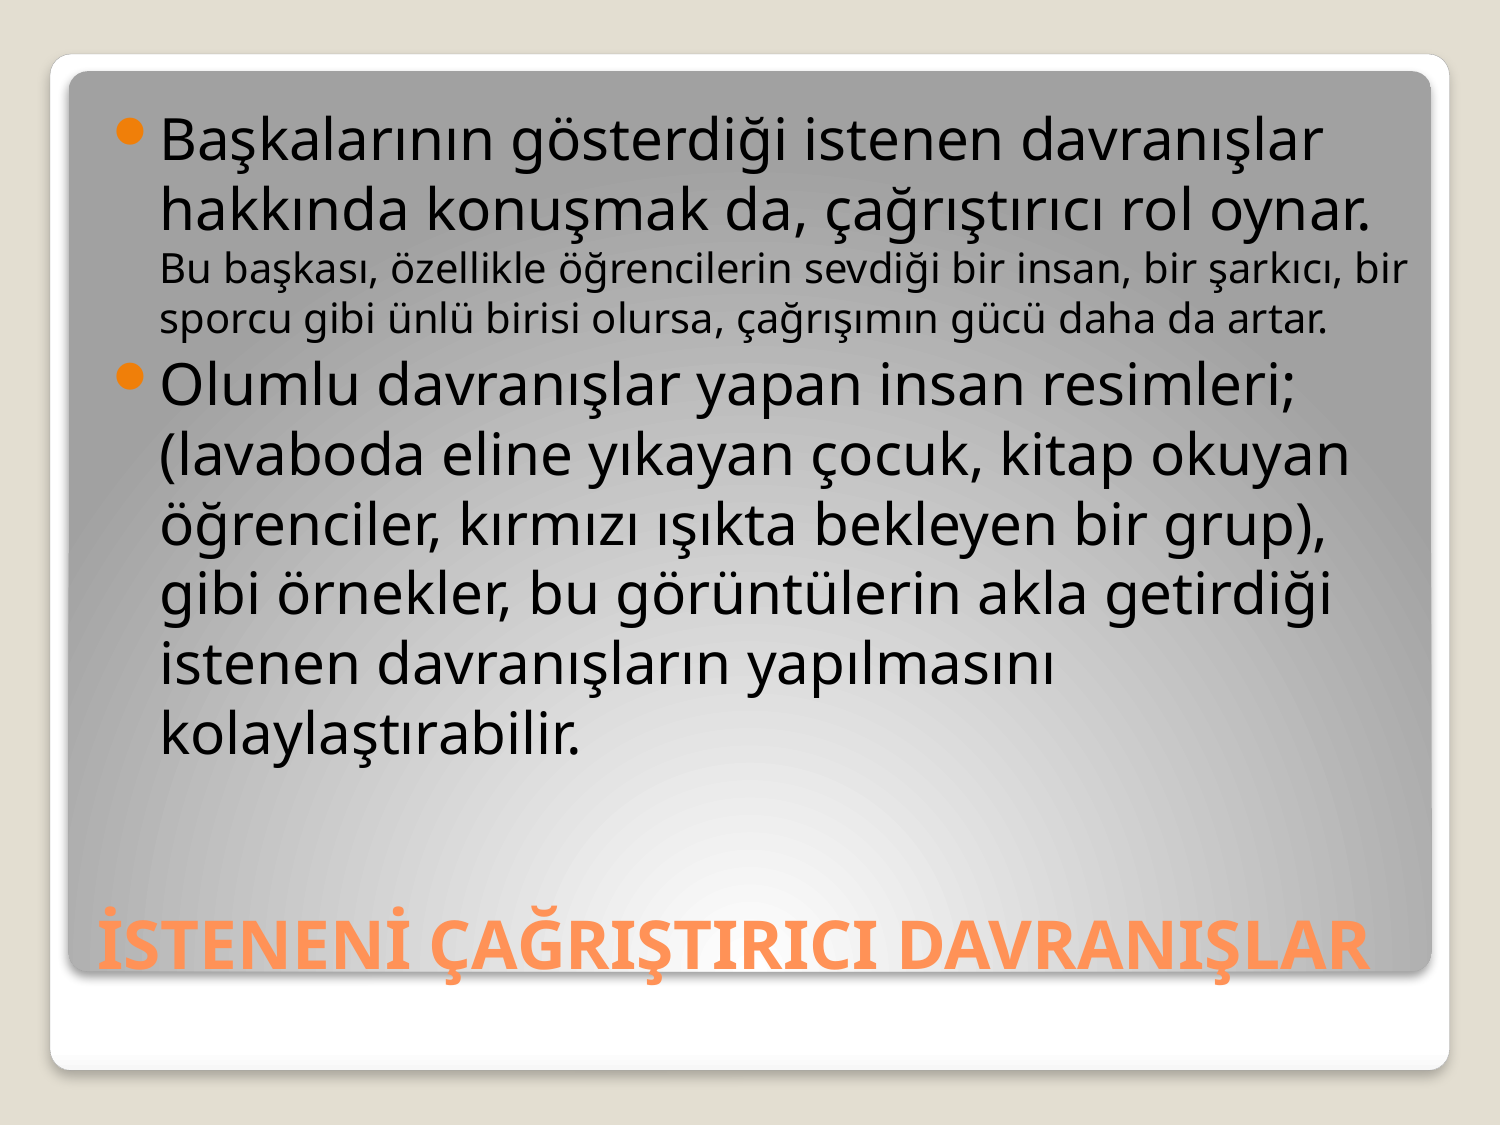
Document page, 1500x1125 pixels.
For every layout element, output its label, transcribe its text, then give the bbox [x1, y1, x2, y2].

list Başkalarının gösterdiği istenen davranışlar hakkında konuşmak da, çağrıştırıcı rol oynar. Bu başkası, özellikle öğrencilerin sevdiği bir insan, bir şarkıcı, bir sporcu gibi ünlü birisi olursa, çağrışımın gücü daha da artar. Olumlu davranışlar yapan insan resimleri; (lavaboda eline yıkayan çocuk, kitap okuyan öğrenciler, kırmızı ışıkta bekleyen bir grup), gibi örnekler, bu görüntülerin akla getirdiği istenen davranışların yapılmasını kolaylaştırabilir. [82, 86, 1425, 774]
title İSTENENİ ÇAĞRIŞTIRICI DAVRANIŞLAR [82, 817, 1425, 990]
